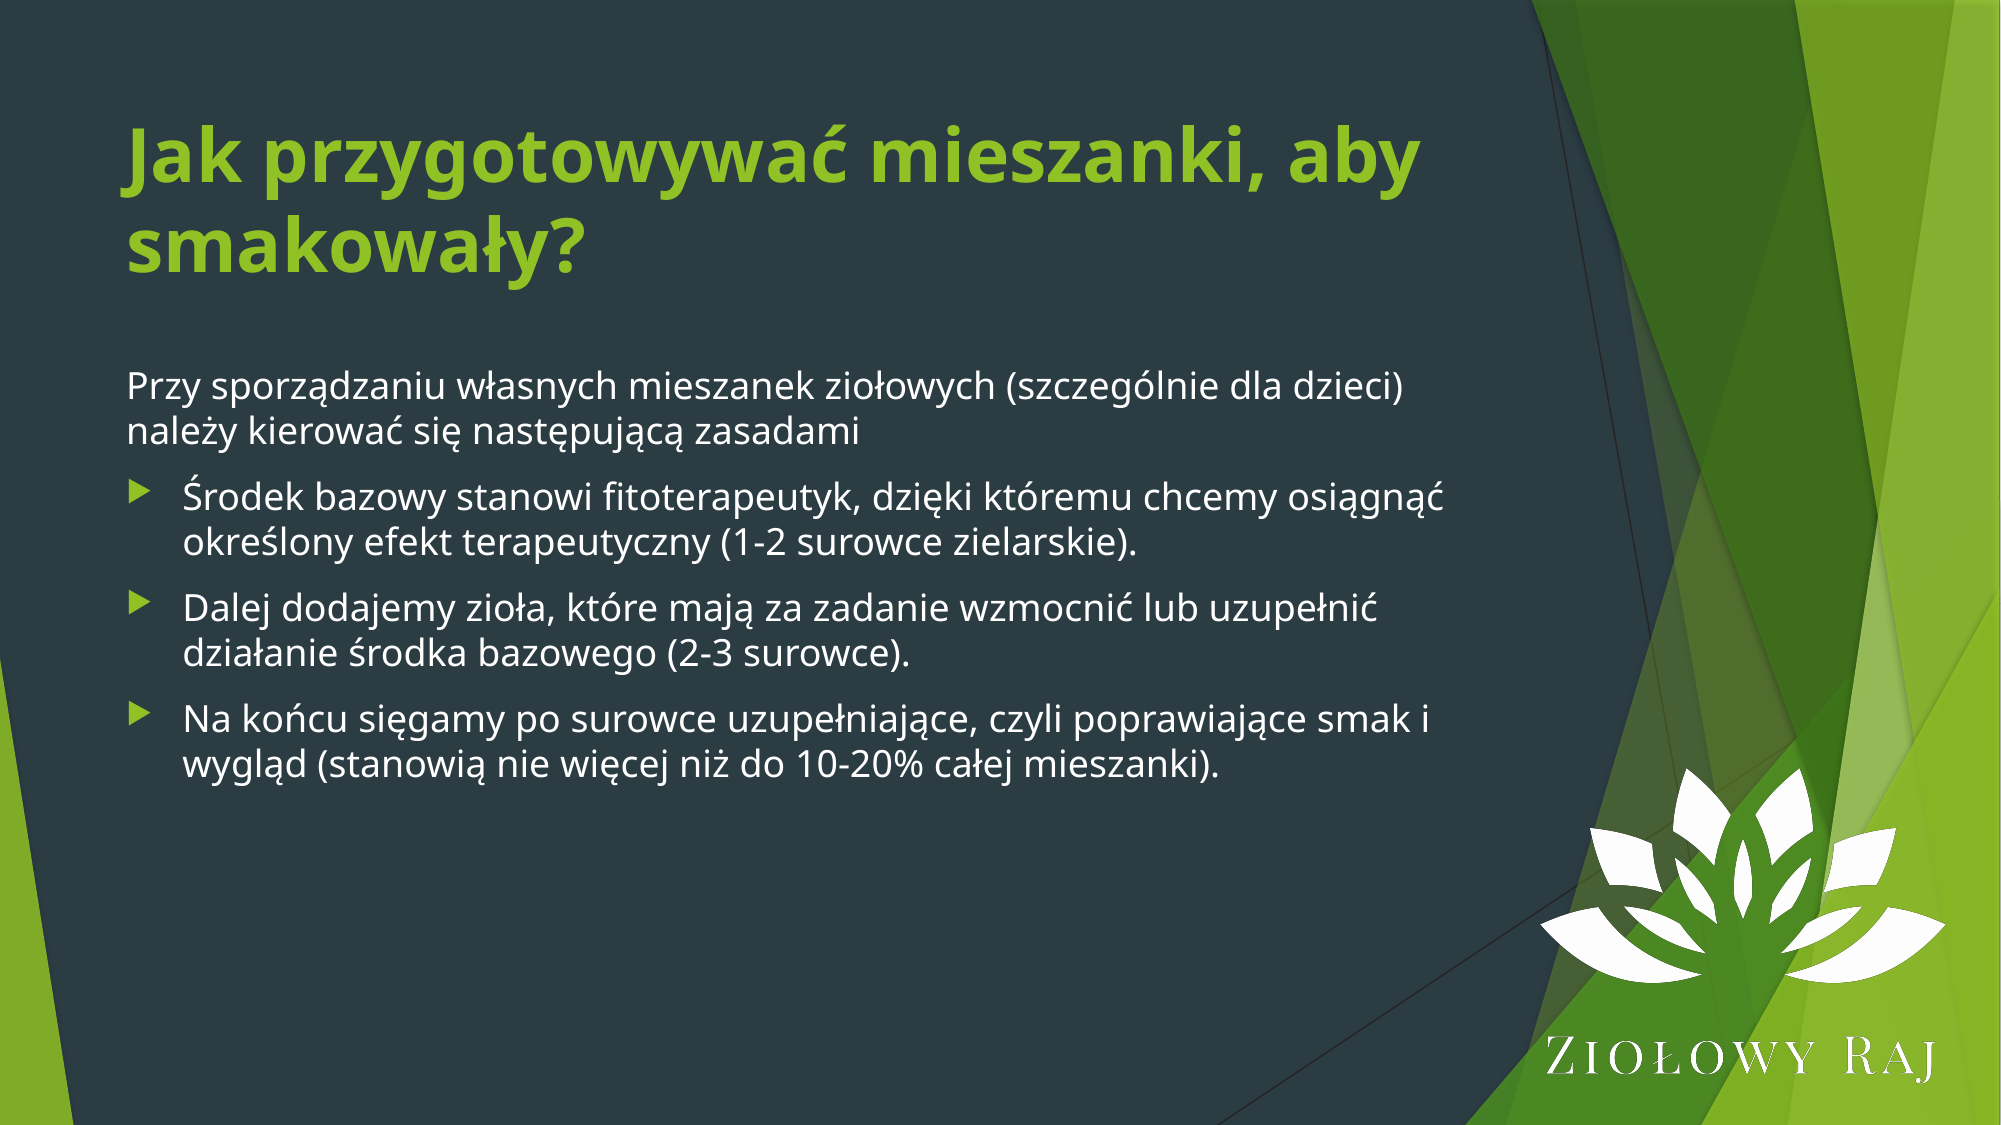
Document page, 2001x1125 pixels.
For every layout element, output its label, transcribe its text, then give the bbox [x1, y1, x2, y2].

list Przy sporządzaniu własnych mieszanek ziołowych (szczególnie dla dzieci) należy kierować się następującą zasadami Środek bazowy stanowi fitoterapeutyk, dzięki któremu chcemy osiągnąć określony efekt terapeutyczny (1-2 surowce zielarskie). Dalej dodajemy zioła, które mają za zadanie wzmocnić lub uzupełnić działanie środka bazowego (2-3 surowce). Na końcu sięgamy po surowce uzupełniające, czyli poprawiające smak i wygląd (stanowią nie więcej niż do 10-20% całej mieszanki). [111, 354, 1522, 992]
title Jak przygotowywać mieszanki, aby smakowały? [111, 99, 1522, 317]
picture [1539, 768, 1947, 1094]
